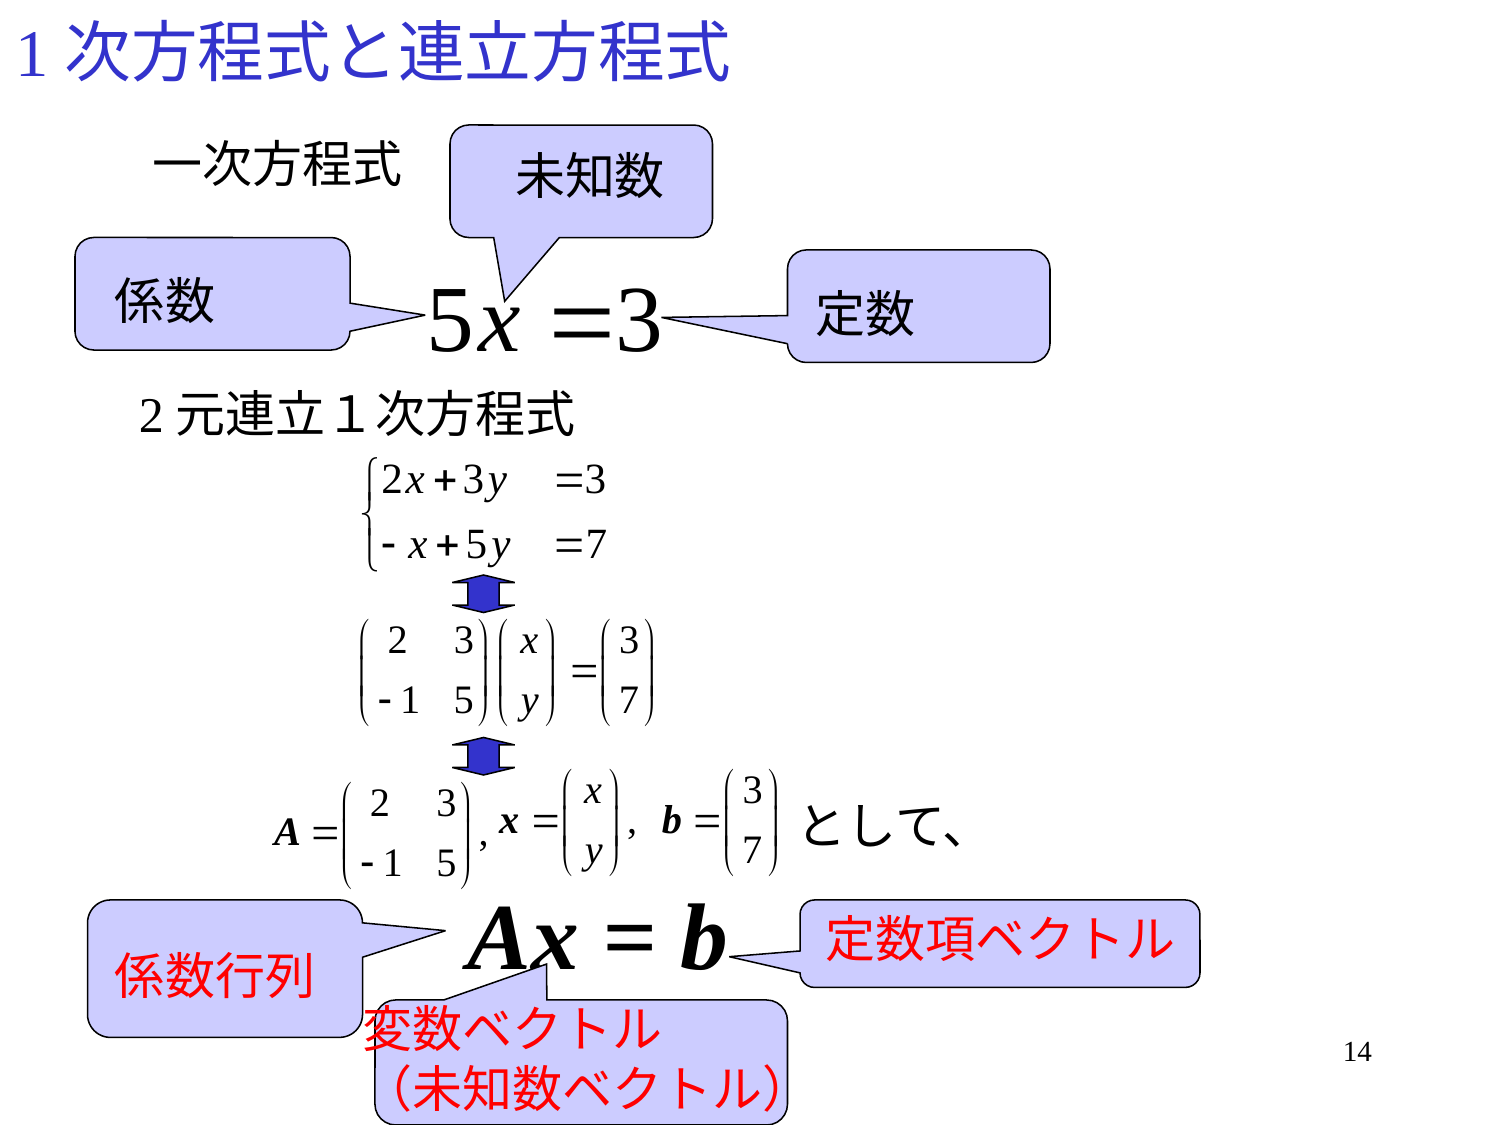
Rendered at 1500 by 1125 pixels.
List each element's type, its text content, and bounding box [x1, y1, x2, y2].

text_box [87, 899, 439, 1038]
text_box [445, 882, 748, 994]
title 1次方程式と連立方程式 [0, 0, 1126, 101]
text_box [414, 264, 678, 376]
text_box 定数 [800, 274, 930, 350]
text_box 係数行列 [100, 937, 330, 1013]
slide_number 14 [1074, 1024, 1388, 1101]
text_box 定数項ベクトル [810, 899, 1190, 975]
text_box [351, 612, 665, 734]
text_box [449, 124, 713, 262]
text_box 2元連立１次方程式 [123, 374, 591, 450]
text_box [74, 237, 409, 351]
text_box [683, 249, 1051, 363]
text_box として、 [791, 787, 1008, 863]
text_box [452, 588, 515, 610]
text_box 変数ベクトル （未知数ベクトル） [347, 990, 828, 1125]
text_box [656, 762, 788, 884]
text_box [752, 900, 1201, 988]
text_box [452, 742, 515, 773]
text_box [352, 449, 616, 580]
text_box 係数 [100, 262, 230, 338]
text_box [489, 762, 645, 881]
text_box 一次方程式 [137, 124, 418, 200]
text_box 未知数 [500, 137, 680, 213]
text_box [264, 774, 484, 897]
